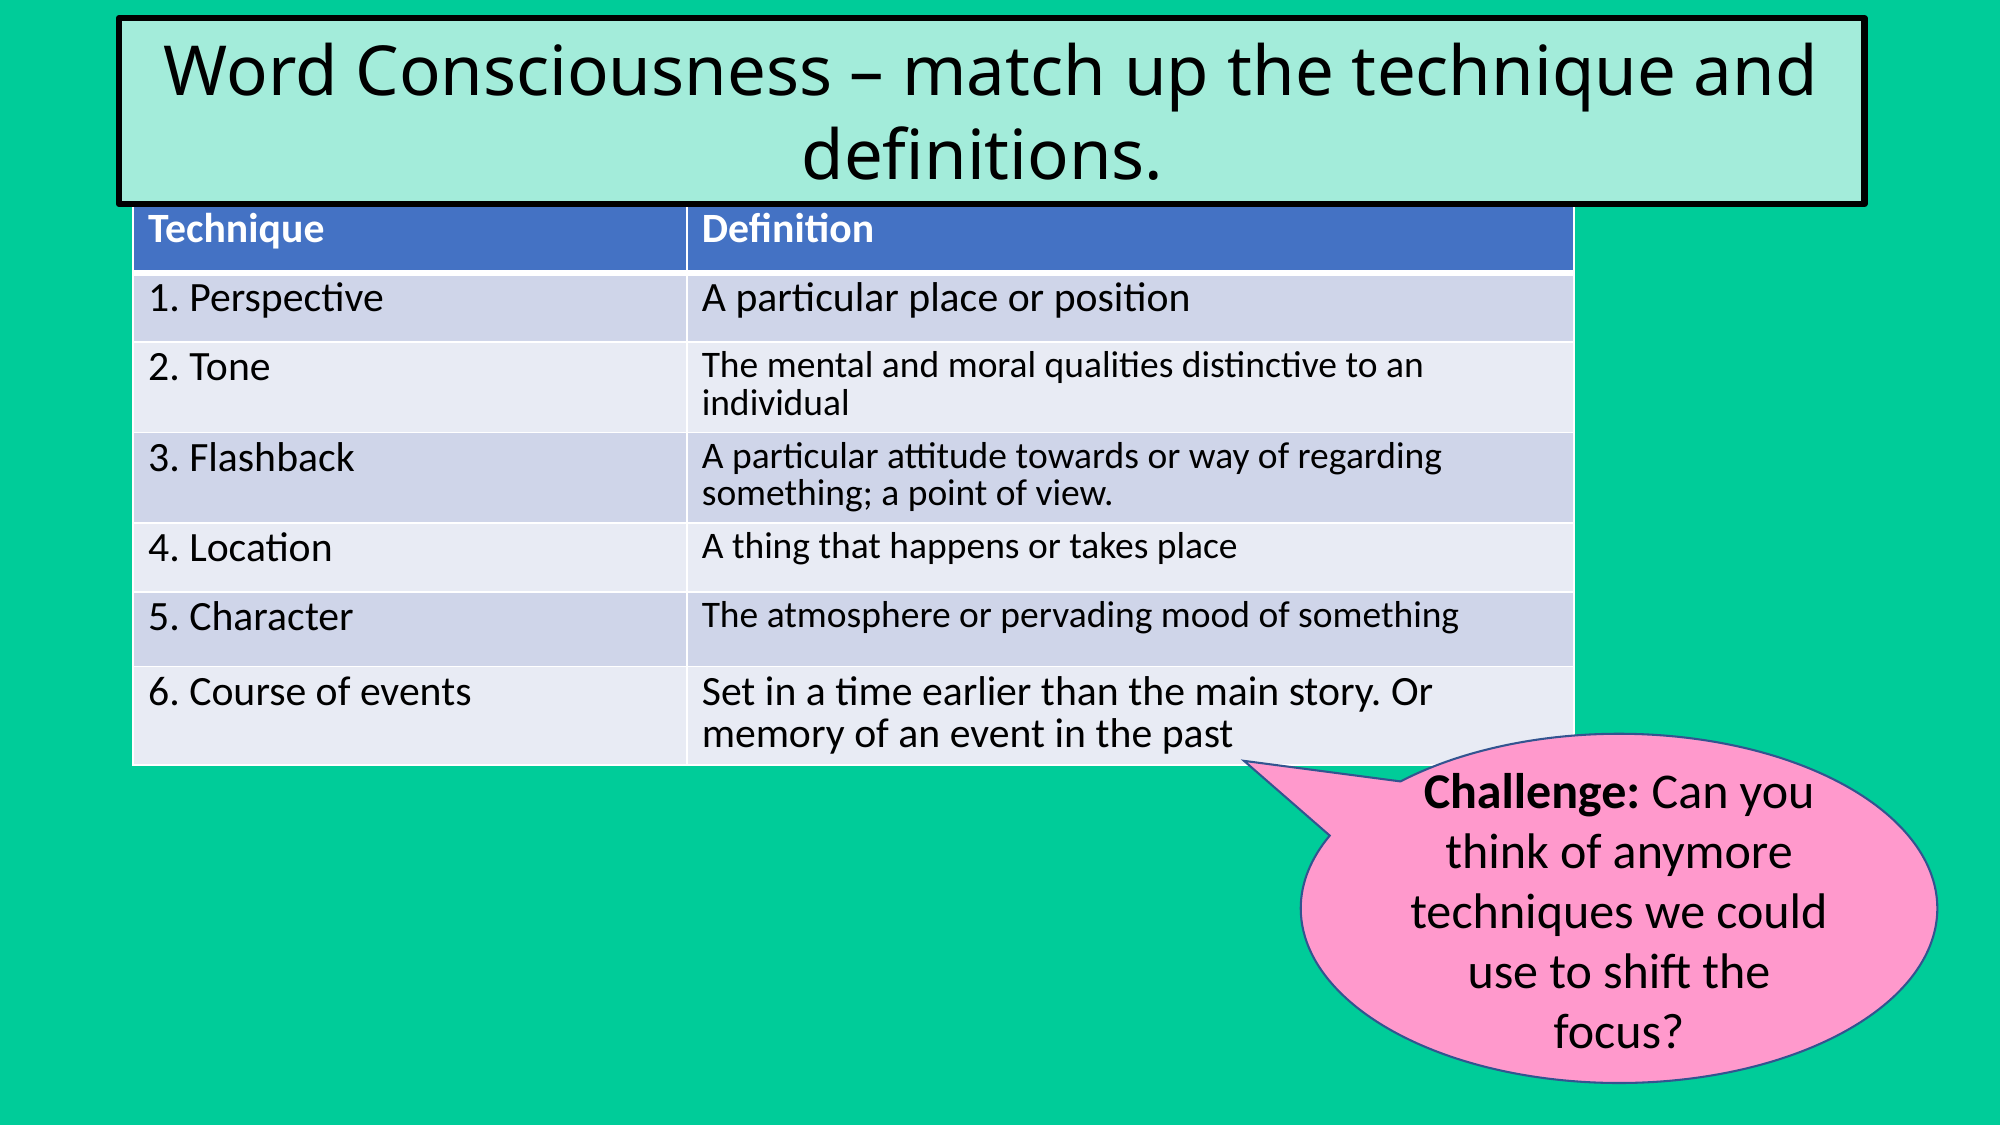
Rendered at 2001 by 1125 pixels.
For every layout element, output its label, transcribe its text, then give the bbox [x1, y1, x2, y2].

table_cell 3. Flashback [134, 433, 686, 522]
table_cell 1. Perspective [134, 276, 686, 341]
text_box Challenge: Can you think of anymore techniques we could use to shift the focus? [1240, 732, 1939, 1085]
table_cell 5. Character [134, 593, 686, 666]
table_header Definition [688, 205, 1573, 270]
table_cell Set in a time earlier than the main story. Or memory of an event in the past [688, 667, 1573, 764]
table_cell A particular attitude towards or way of regarding something; a point of view. [688, 433, 1573, 522]
table_cell 2. Tone [134, 343, 686, 432]
table_cell A particular place or position [688, 276, 1573, 341]
table_header Technique [134, 205, 686, 270]
table_cell The mental and moral qualities distinctive to an individual [688, 343, 1573, 432]
text_box Word Consciousness – match up the technique and definitions. [119, 18, 1865, 204]
table_cell A thing that happens or takes place [688, 524, 1573, 591]
table_cell The atmosphere or pervading mood of something [688, 593, 1573, 666]
table_cell 6. Course of events [134, 667, 686, 764]
table_cell 4. Location [134, 524, 686, 591]
